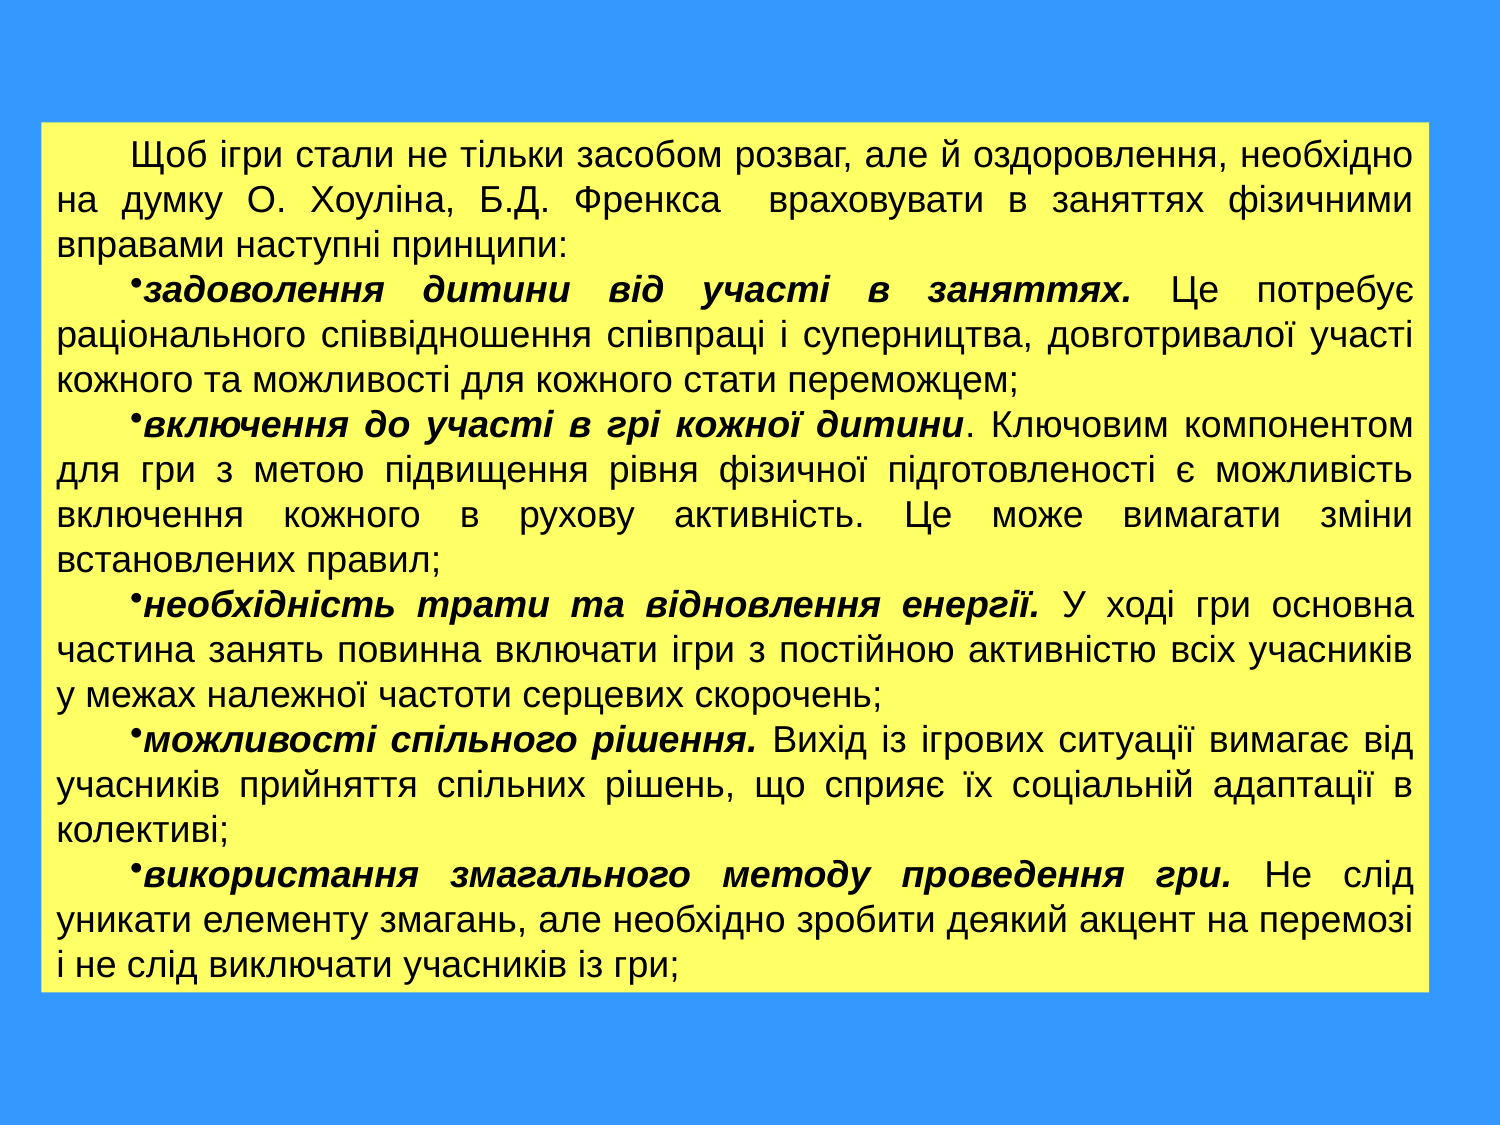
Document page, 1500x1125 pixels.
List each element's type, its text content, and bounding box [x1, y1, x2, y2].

text_box Щоб ігри стали не тільки засобом розваг, але й оздоровлення, необхідно на думку О. Хоуліна, Б.Д. Френкса враховувати в заняттях фізичними вправами наступні принципи: задоволення дитини від участі в заняттях. Це потребує раціонального співвідношення співпраці і суперництва, довготривалої участі кожного та можливості для кожного стати переможцем; включення до участі в грі кожної дитини. Ключовим компонентом для гри з метою підвищення рівня фізичної підготовленості є можливість включення кожного в рухову активність. Це може вимагати зміни встановлених правил; необхідність трати та відновлення енергії. У ході гри основна частина занять повинна включати ігри з постійною активністю всіх учасників у межах належної частоти серцевих скорочень; можливості спільного рішення. Вихід із ігрових ситуації вимагає від учасників прийняття спільних рішень, що сприяє їх соціальній адаптації в колективі; використання змагального методу проведення гри. Не слід уникати елементу змагань, але необхідно зробити деякий акцент на перемозі і не слід виключати учасників із гри; [41, 122, 1430, 993]
